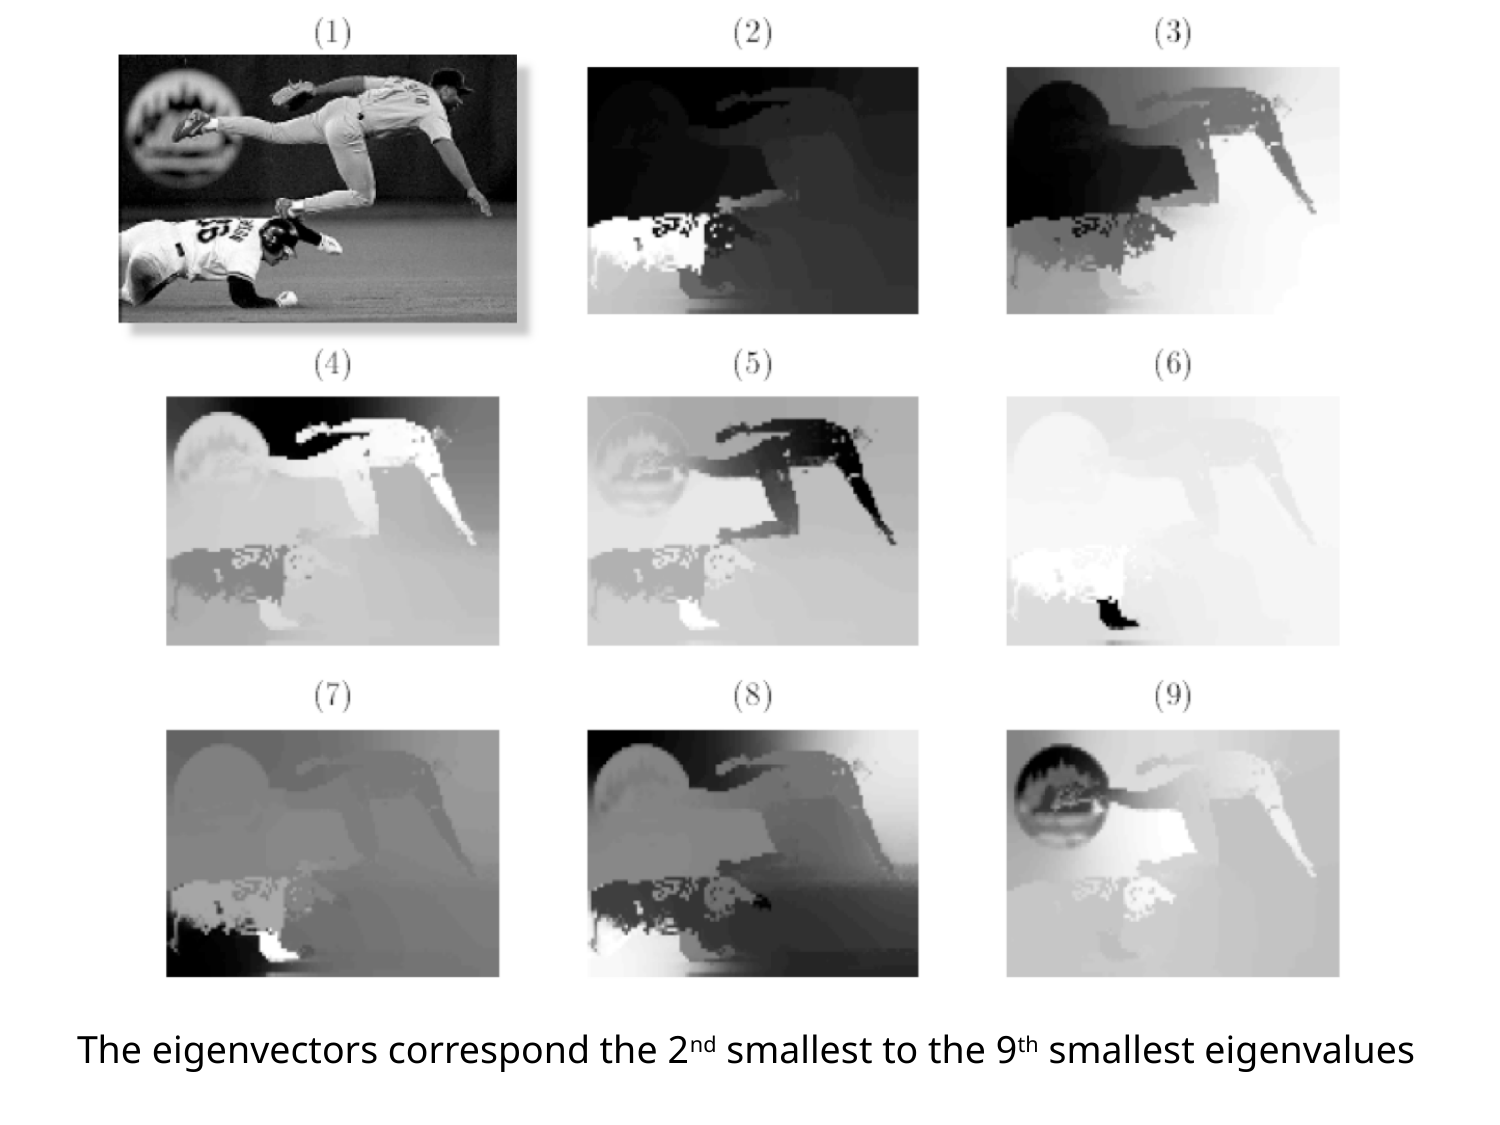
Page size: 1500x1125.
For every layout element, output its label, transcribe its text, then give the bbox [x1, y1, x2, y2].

picture [74, 12, 1376, 1004]
text_box The eigenvectors correspond the 2nd smallest to the 9th smallest eigenvalues [62, 1018, 1475, 1125]
